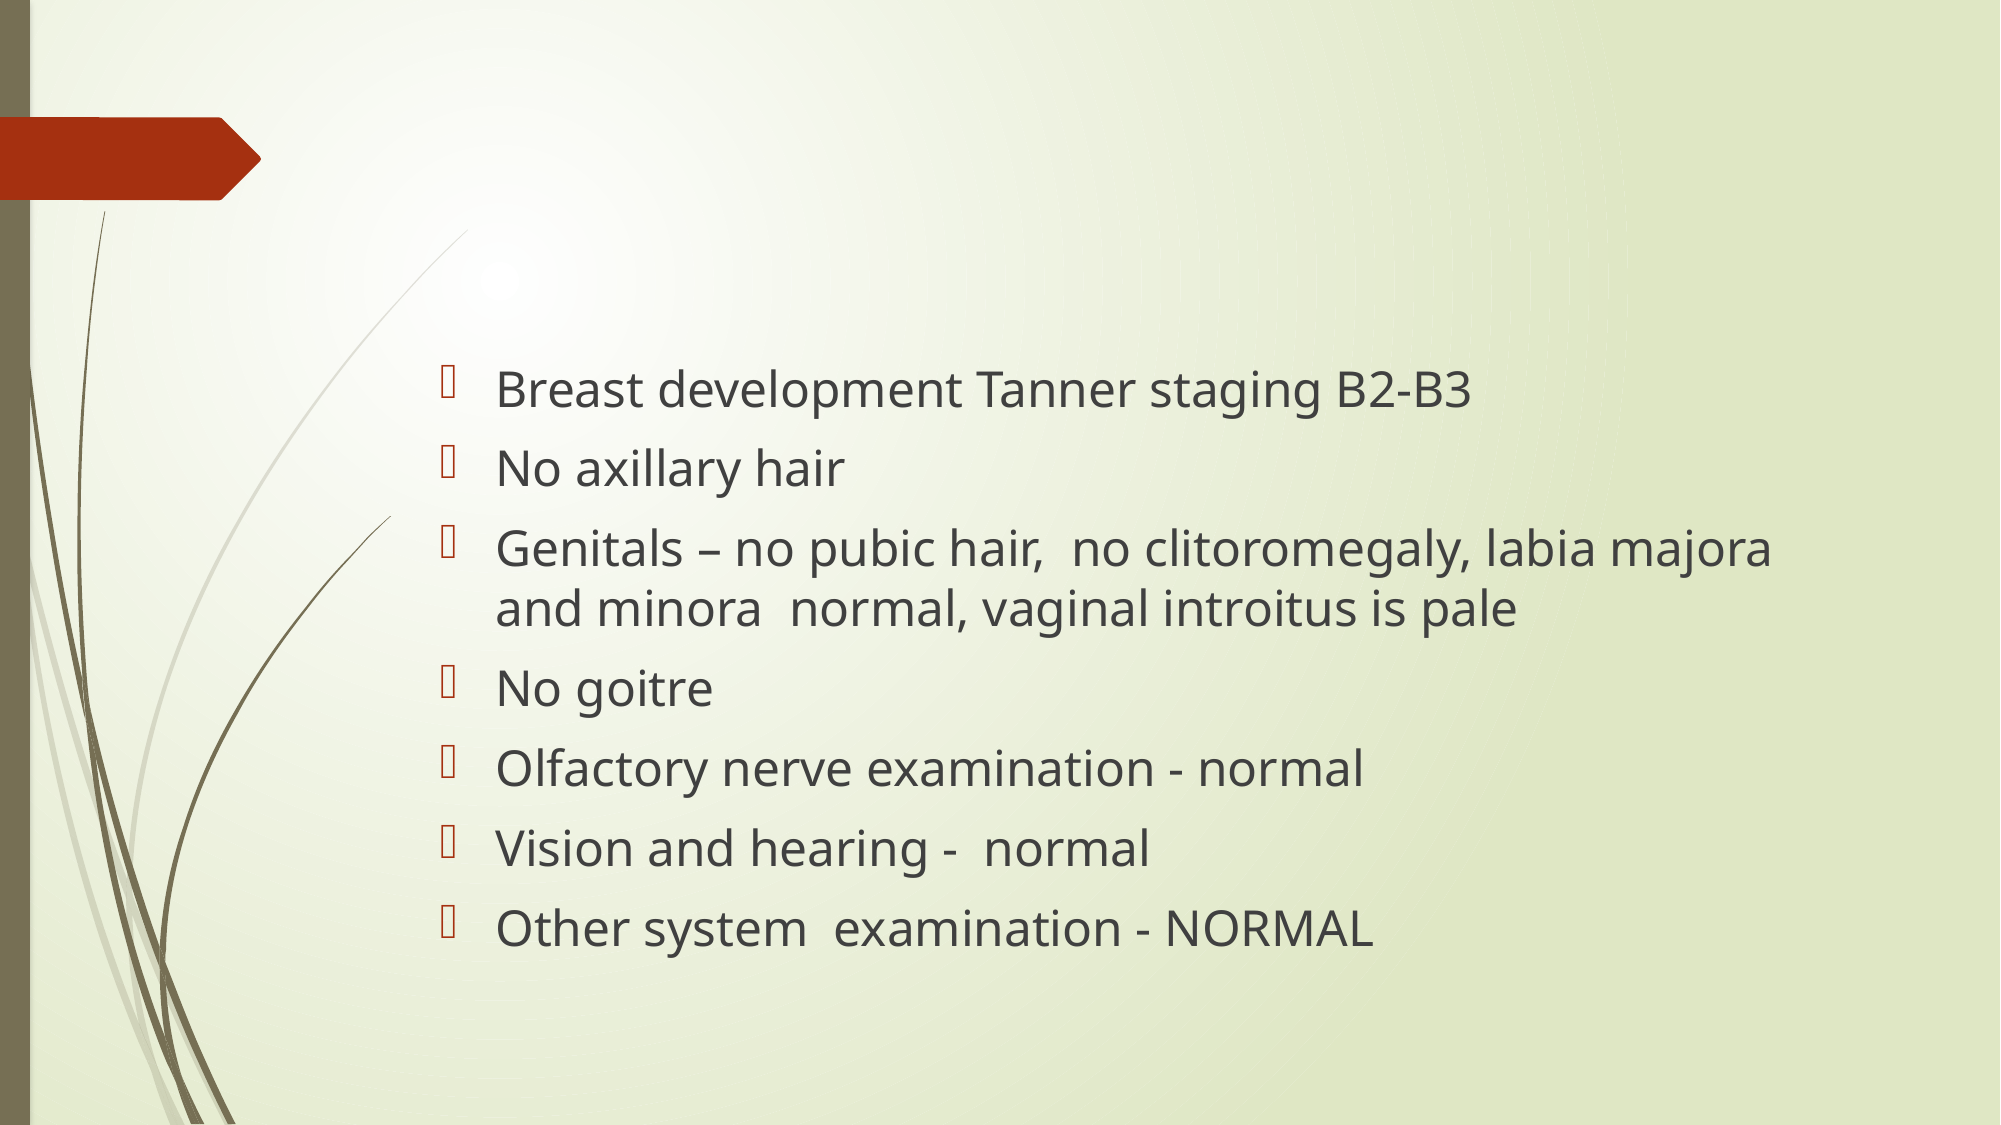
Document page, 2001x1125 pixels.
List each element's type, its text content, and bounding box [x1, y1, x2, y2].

list Breast development Tanner staging B2-B3 No axillary hair Genitals – no pubic hair, no clitoromegaly, labia majora and minora normal, vaginal introitus is pale No goitre Olfactory nerve examination - normal Vision and hearing - normal Other system examination - NORMAL [424, 350, 1888, 970]
